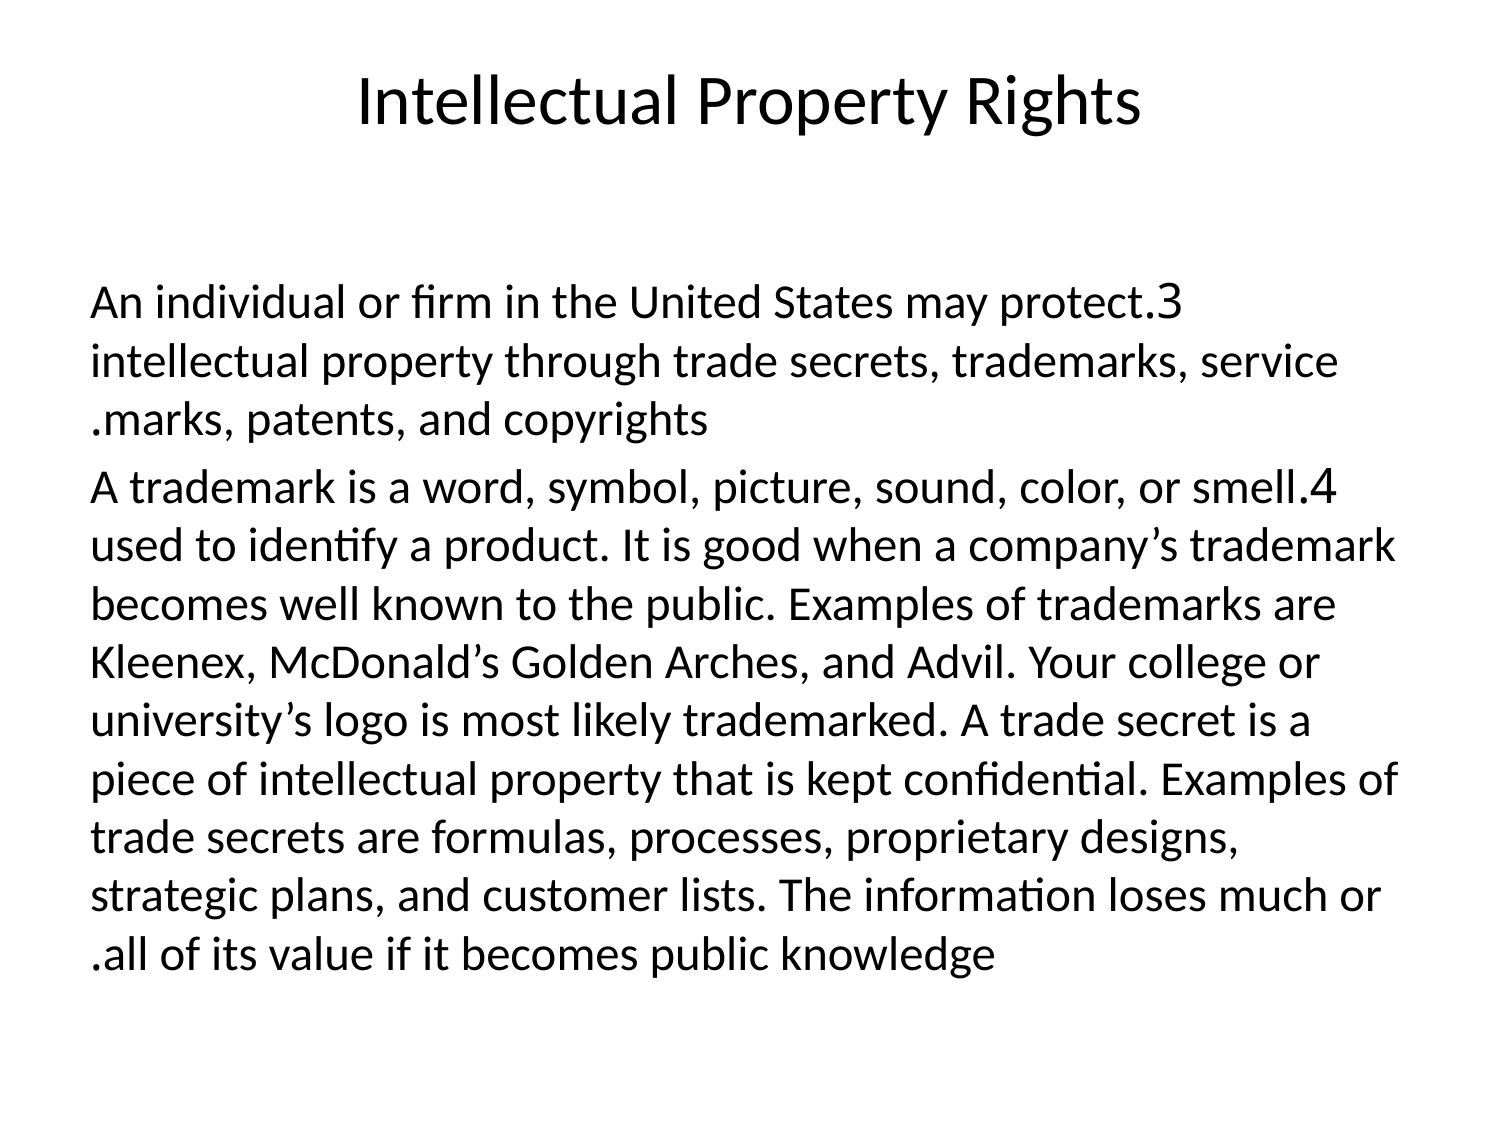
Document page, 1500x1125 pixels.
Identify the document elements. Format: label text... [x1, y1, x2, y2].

title Intellectual Property Rights [75, 45, 1425, 233]
list 3.An individual or firm in the United States may protect intellectual property through trade secrets, trademarks, service marks, patents, and copyrights. 4.A trademark is a word, symbol, picture, sound, color, or smell used to identify a product. It is good when a company’s trademark becomes well known to the public. Examples of trademarks are Kleenex, McDonald’s Golden Arches, and Advil. Your college or university’s logo is most likely trademarked. A trade secret is a piece of intellectual property that is kept confidential. Examples of trade secrets are formulas, processes, proprietary designs, strategic plans, and customer lists. The information loses much or all of its value if it becomes public knowledge. [75, 262, 1425, 1005]
